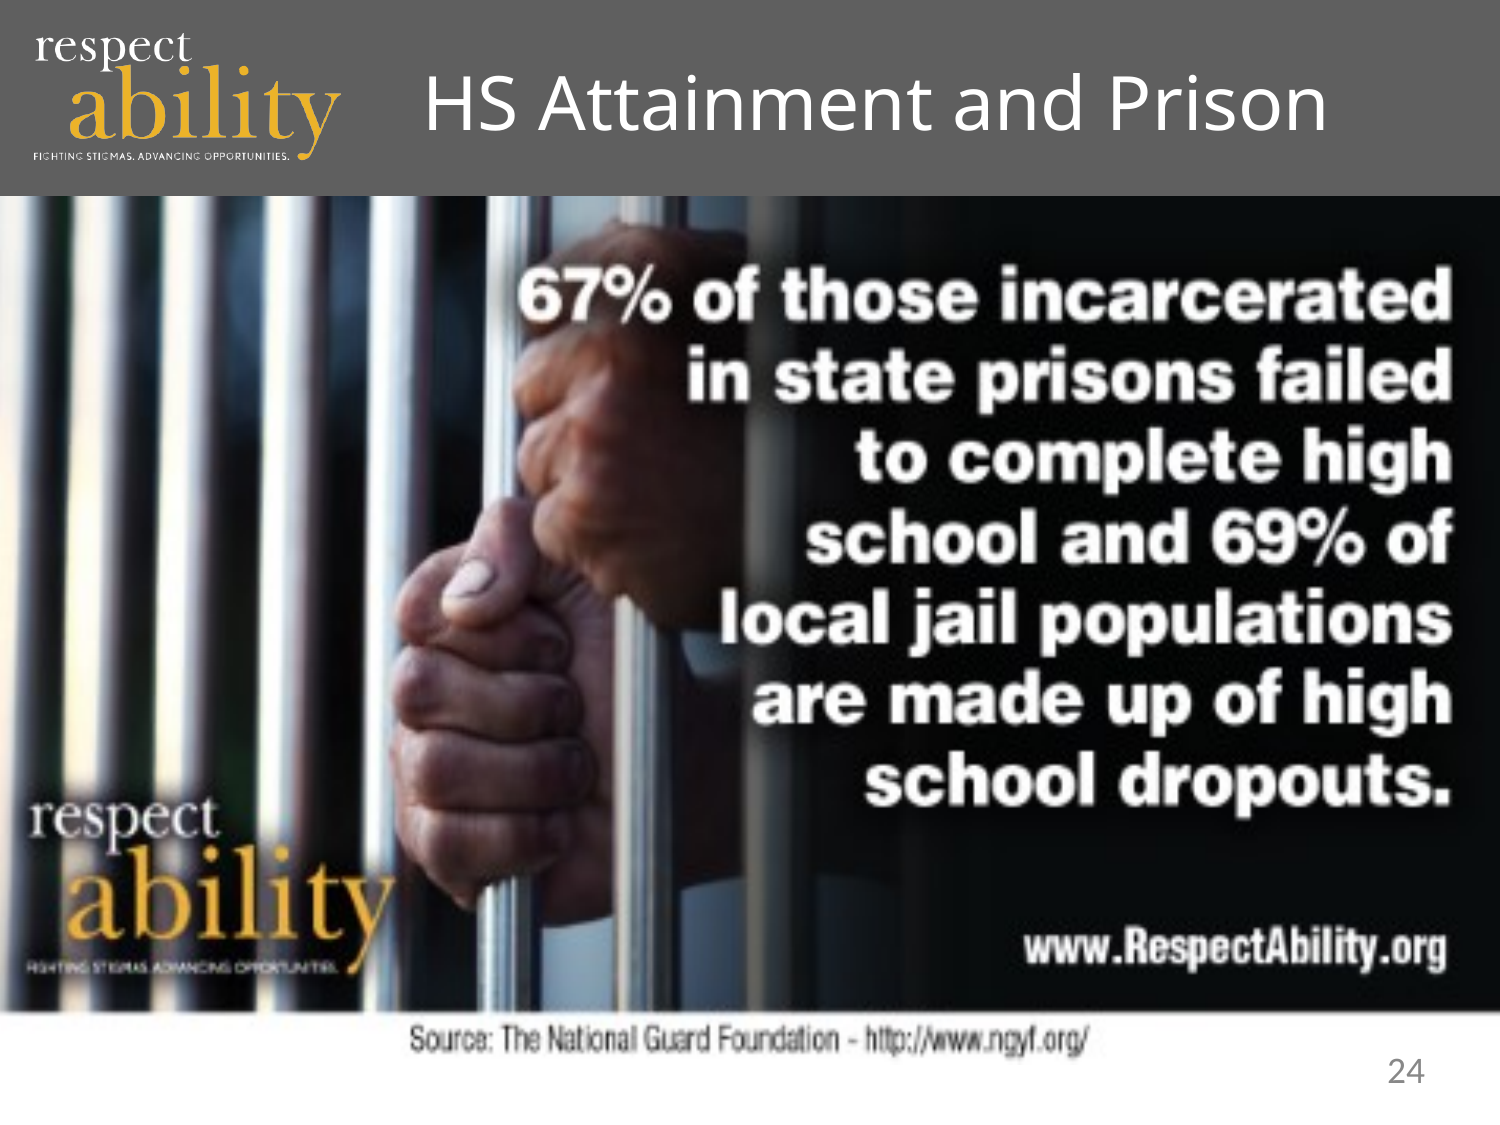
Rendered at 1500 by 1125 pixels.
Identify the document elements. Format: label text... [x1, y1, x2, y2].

picture [34, 33, 154, 163]
picture [0, 196, 1500, 1066]
text_box HS Attainment and Prison [154, 26, 1500, 174]
slide_number 24 [1080, 1073, 1425, 1092]
